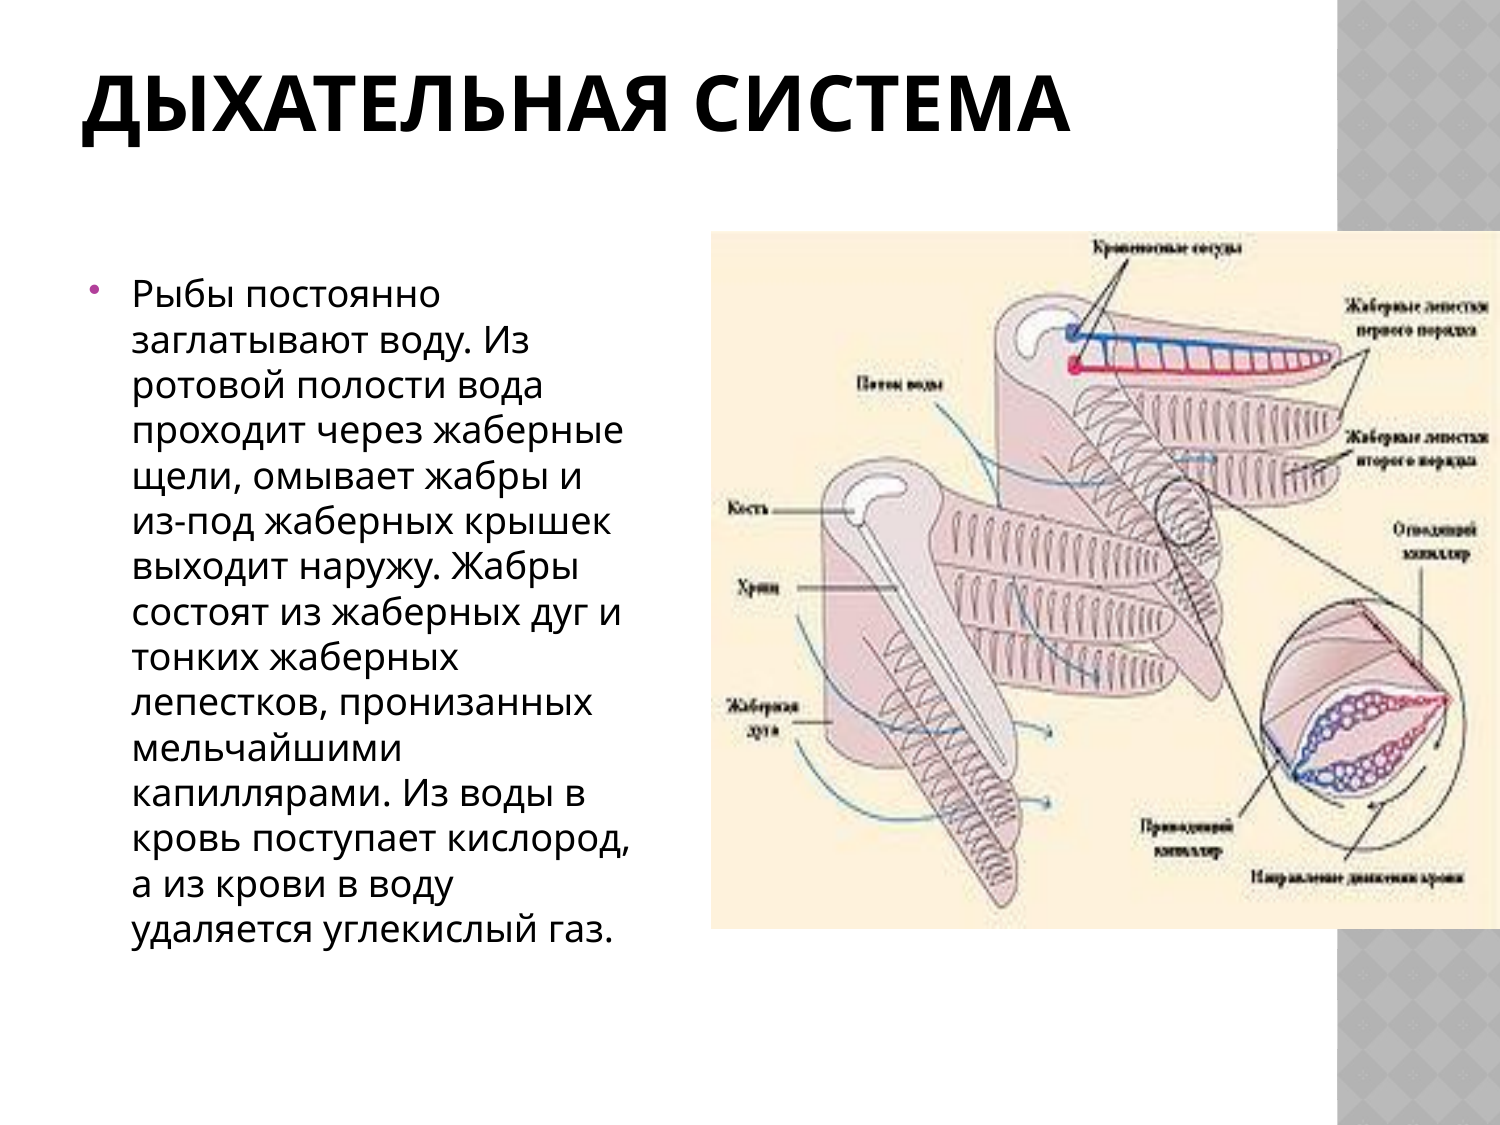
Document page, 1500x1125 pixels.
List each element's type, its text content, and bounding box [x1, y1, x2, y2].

title Дыхательная система [75, 52, 1263, 240]
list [710, 231, 1500, 930]
list Рыбы постоянно заглатывают воду. Из ротовой полости вода проходит через жаберные щели, омывает жабры и из-под жаберных крышек выходит наружу. Жабры состоят из жаберных дуг и тонких жаберных лепестков, пронизанных мельчайшими капиллярами. Из воды в кровь поступает кислород, а из крови в воду удаляется углекислый газ. [75, 262, 653, 1005]
